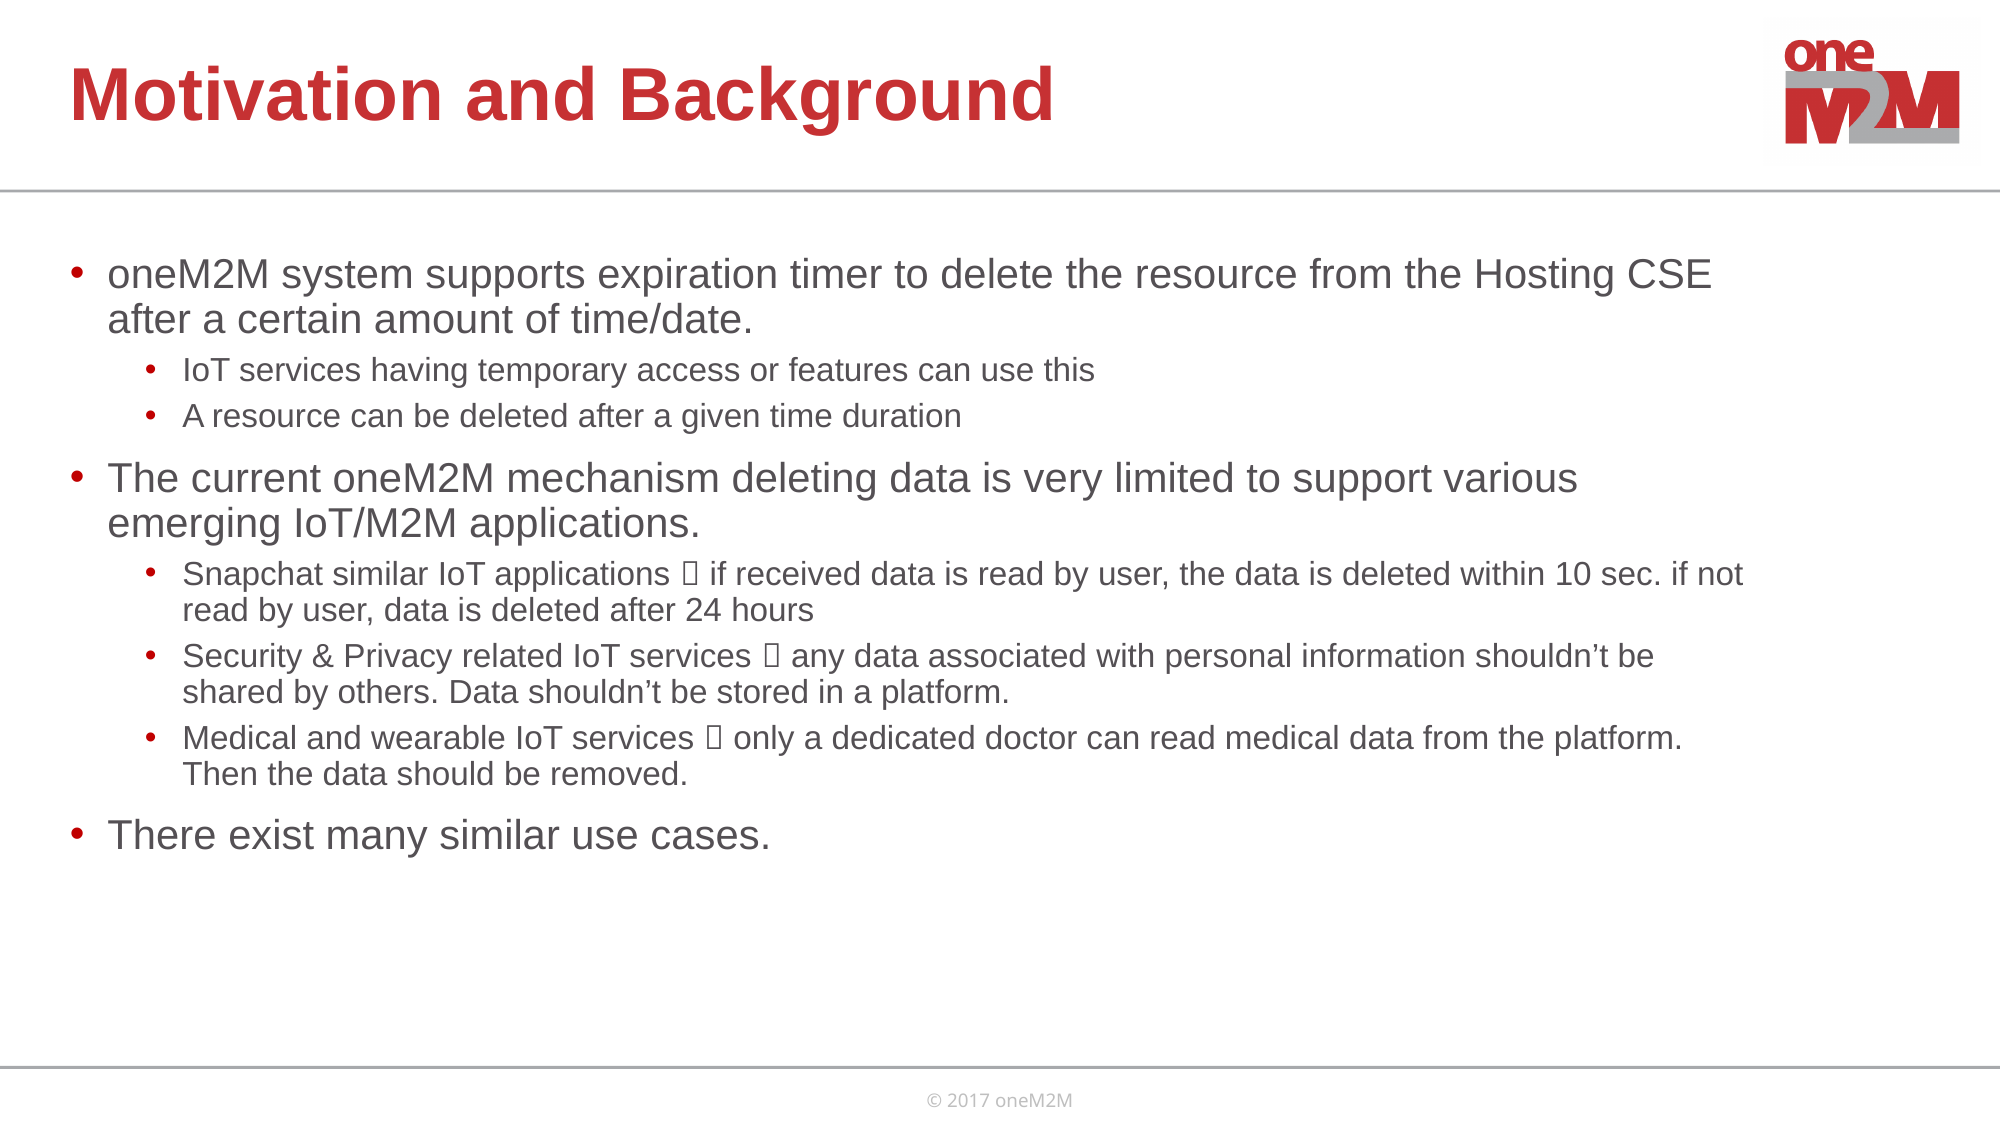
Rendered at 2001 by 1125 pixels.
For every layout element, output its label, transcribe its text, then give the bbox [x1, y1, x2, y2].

list oneM2M system supports expiration timer to delete the resource from the Hosting CSE after a certain amount of time/date. IoT services having temporary access or features can use this A resource can be deleted after a given time duration The current oneM2M mechanism deleting data is very limited to support various emerging IoT/M2M applications. Snapchat similar IoT applications  if received data is read by user, the data is deleted within 10 sec. if not read by user, data is deleted after 24 hours Security & Privacy related IoT services  any data associated with personal information shouldn’t be shared by others. Data shouldn’t be stored in a platform. Medical and wearable IoT services  only a dedicated doctor can read medical data from the platform. Then the data should be removed. There exist many similar use cases. [54, 245, 1780, 959]
title Motivation and Background [54, 0, 1741, 193]
picture [1763, 17, 1981, 166]
